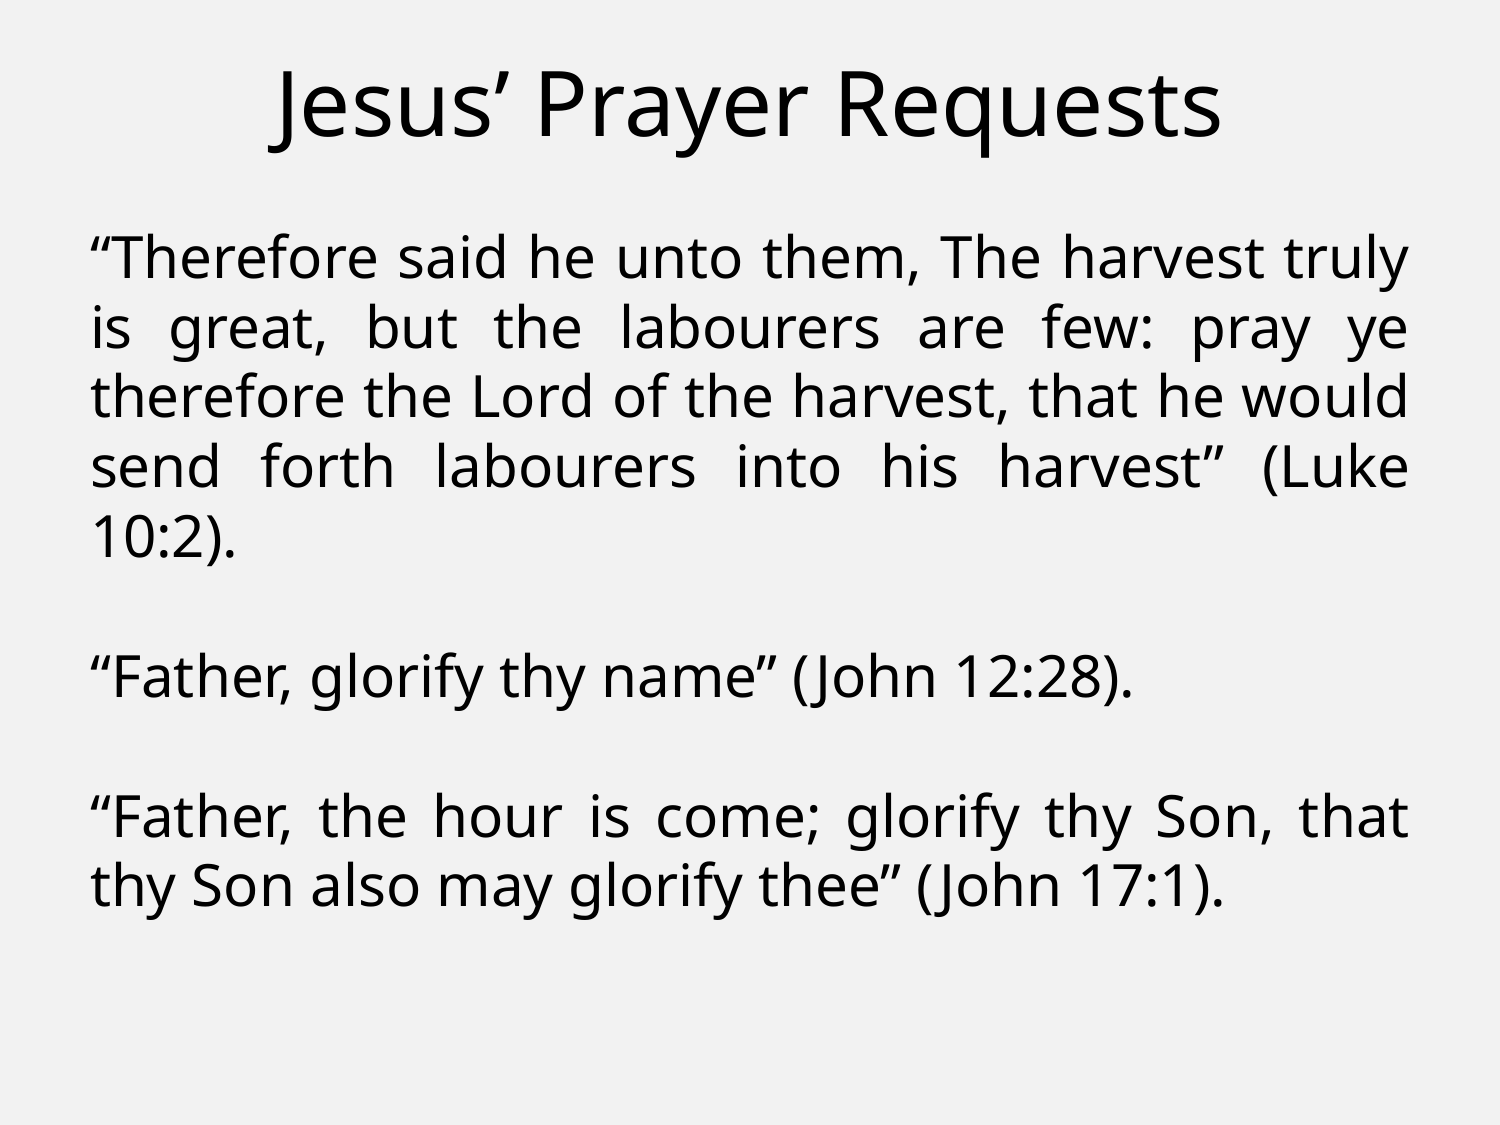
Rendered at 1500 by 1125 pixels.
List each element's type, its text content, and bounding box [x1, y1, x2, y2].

list “Therefore said he unto them, The harvest truly is great, but the labourers are few: pray ye therefore the Lord of the harvest, that he would send forth labourers into his harvest” (Luke 10:2). “Father, glorify thy name” (John 12:28). “Father, the hour is come; glorify thy Son, that thy Son also may glorify thee” (John 17:1). [75, 212, 1425, 1038]
title Jesus’ Prayer Requests [75, 37, 1425, 163]
